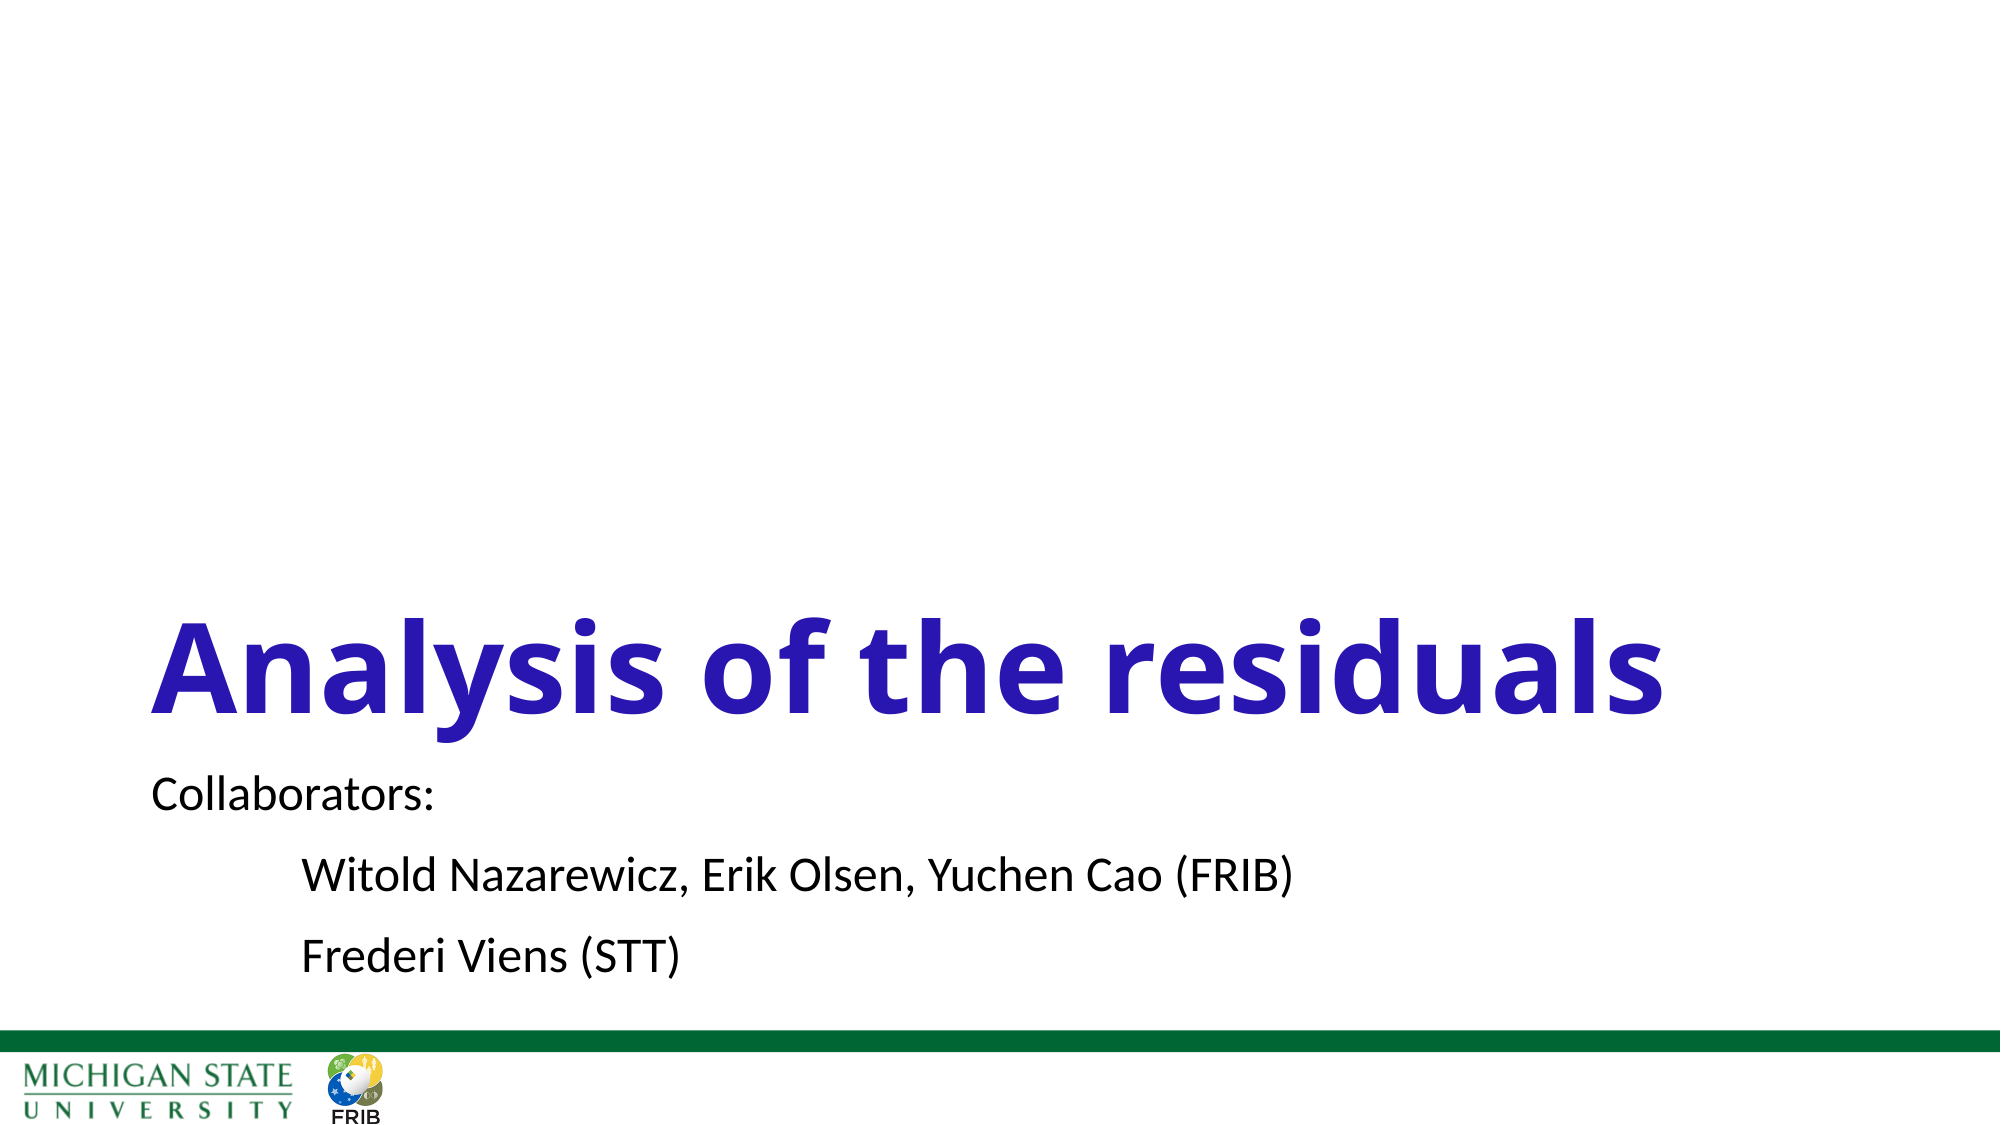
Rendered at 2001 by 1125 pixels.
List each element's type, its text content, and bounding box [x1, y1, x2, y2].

picture [21, 1061, 296, 1122]
picture [327, 1053, 383, 1124]
title Analysis of the residuals [136, 280, 1862, 749]
list Collaborators: Witold Nazarewicz, Erik Olsen, Yuchen Cao (FRIB) Frederi Viens (STT) [136, 752, 1862, 999]
